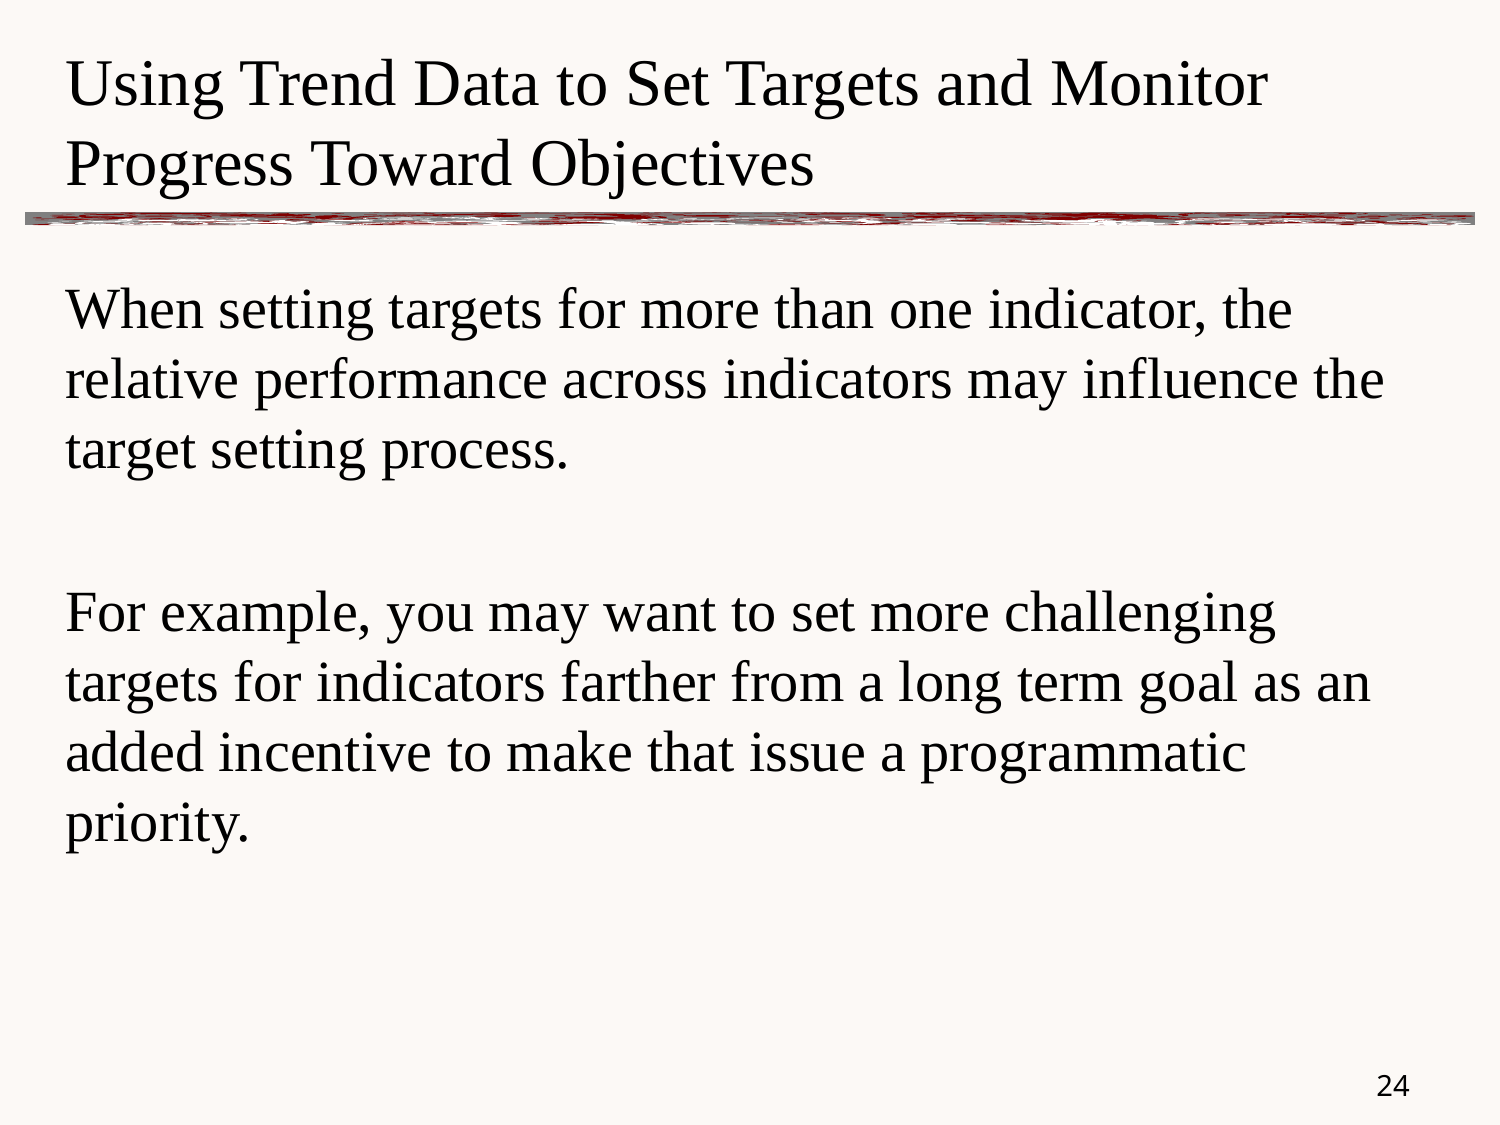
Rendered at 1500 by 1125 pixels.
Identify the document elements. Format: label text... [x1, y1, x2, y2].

list When setting targets for more than one indicator, the relative performance across indicators may influence the target setting process. For example, you may want to set more challenging targets for indicators farther from a long term goal as an added incentive to make that issue a programmatic priority. [49, 262, 1451, 1051]
slide_number 23 [1074, 1059, 1426, 1113]
title Using Trend Data to Set Targets and Monitor Progress Toward Objectives [49, 24, 1451, 213]
